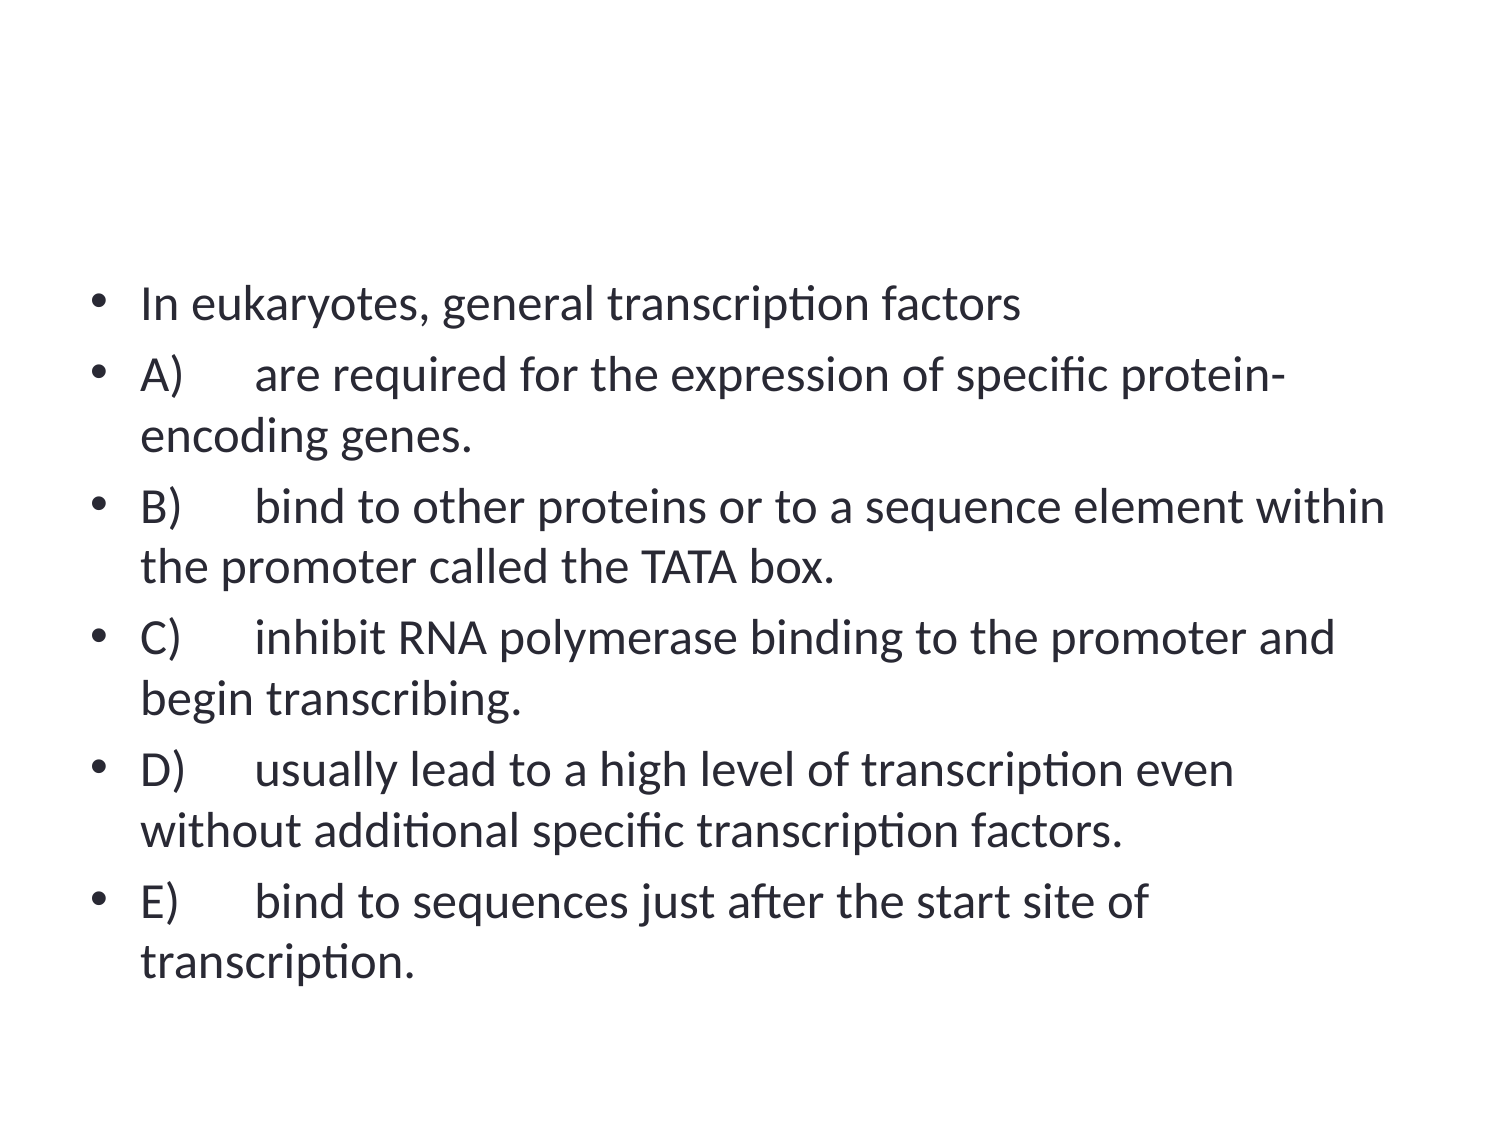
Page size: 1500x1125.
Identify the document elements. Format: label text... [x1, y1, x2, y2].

list In eukaryotes, general transcription factors A) are required for the expression of specific protein-encoding genes. B) bind to other proteins or to a sequence element within the promoter called the TATA box. C) inhibit RNA polymerase binding to the promoter and begin transcribing. D) usually lead to a high level of transcription even without additional specific transcription factors. E) bind to sequences just after the start site of transcription. [75, 262, 1425, 1005]
